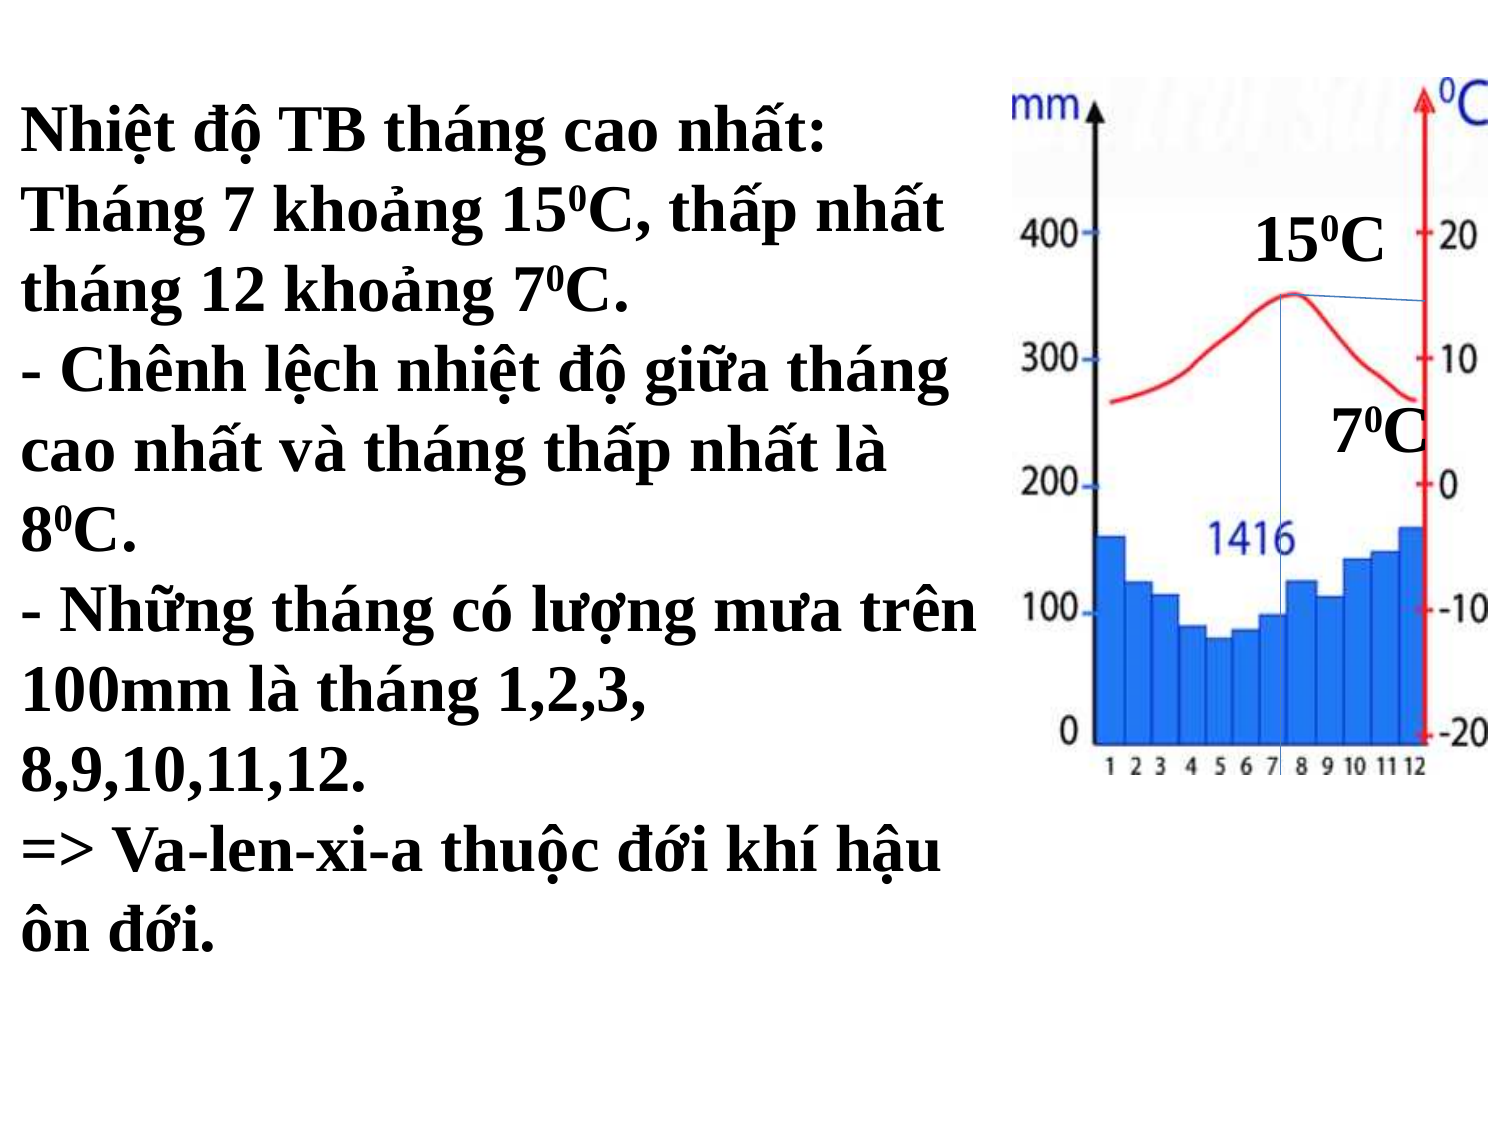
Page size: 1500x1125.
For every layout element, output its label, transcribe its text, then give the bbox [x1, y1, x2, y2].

text_box Nhiệt độ TB tháng cao nhất: Tháng 7 khoảng 150C, thấp nhất tháng 12 khoảng 70C. - Chênh lệch nhiệt độ giữa tháng cao nhất và tháng thấp nhất là 80C. - Những tháng có lượng mưa trên 100mm là tháng 1,2,3, 8,9,10,11,12. => Va-len-xi-a thuộc đới khí hậu ôn đới. [5, 77, 1006, 972]
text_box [1287, 293, 1426, 302]
picture [1012, 77, 1488, 776]
